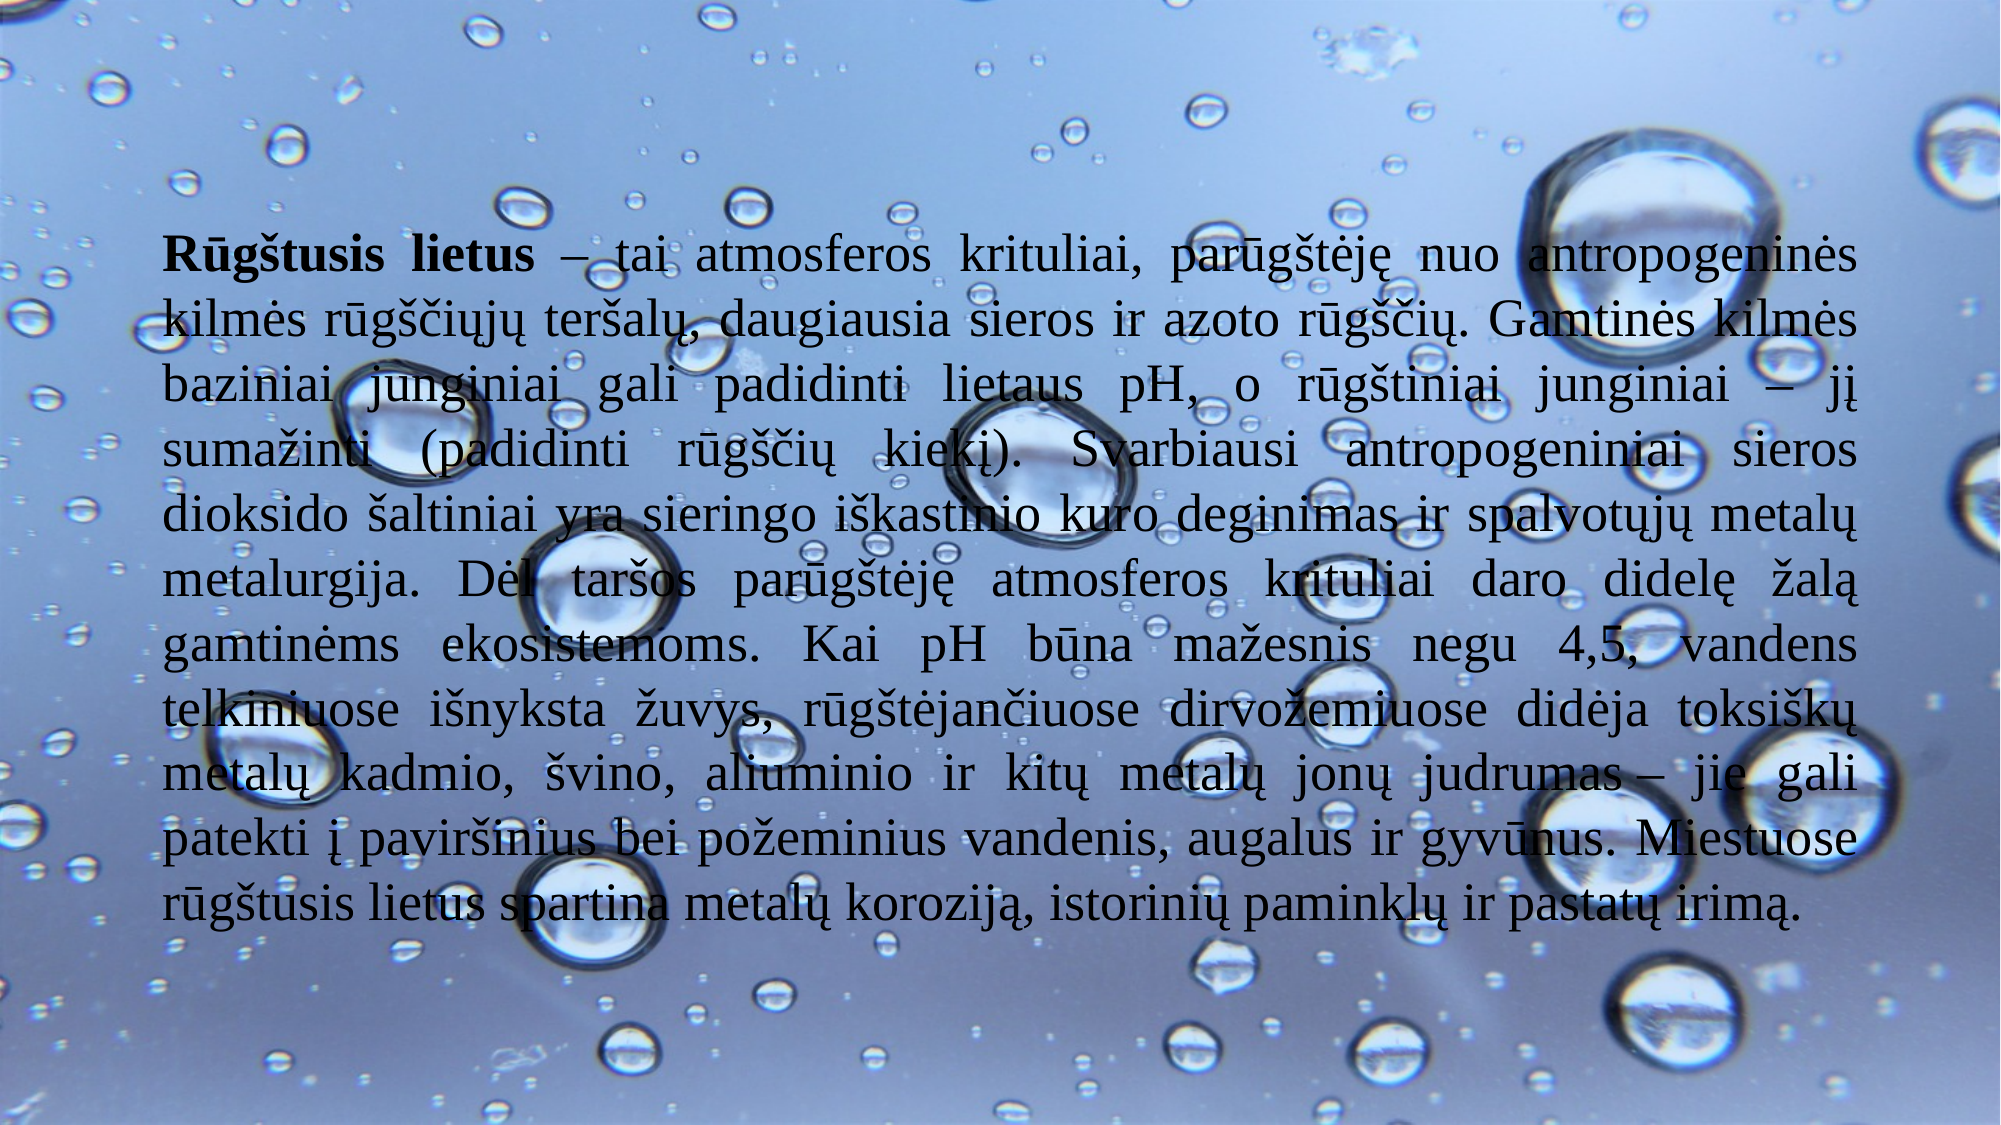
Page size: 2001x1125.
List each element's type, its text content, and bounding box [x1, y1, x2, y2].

text_box Rūgštusis lietus – tai atmosferos krituliai, parūgštėję nuo antropogeninės kilmės rūgščiųjų teršalų, daugiausia sieros ir azoto rūgščių. Gamtinės kilmės baziniai junginiai gali padidinti lietaus pH, o rūgštiniai junginiai – jį sumažinti (padidinti rūgščių kiekį). Svarbiausi antropogeniniai sieros dioksido šaltiniai yra sieringo iškastinio kuro deginimas ir spalvotųjų metalų metalurgija. Dėl taršos parūgštėję atmosferos krituliai daro didelę žalą gamtinėms ekosistemoms. Kai pH būna mažesnis negu 4,5, vandens telkiniuose išnyksta žuvys, rūgštėjančiuose dirvožemiuose didėja toksiškų metalų kadmio, švino, aliuminio ir kitų metalų jonų judrumas – jie gali patekti į paviršinius bei požeminius vandenis, augalus ir gyvūnus. Miestuose rūgštusis lietus spartina metalų koroziją, istorinių paminklų ir pastatų irimą. [148, 209, 1876, 939]
picture [0, 0, 2001, 1125]
